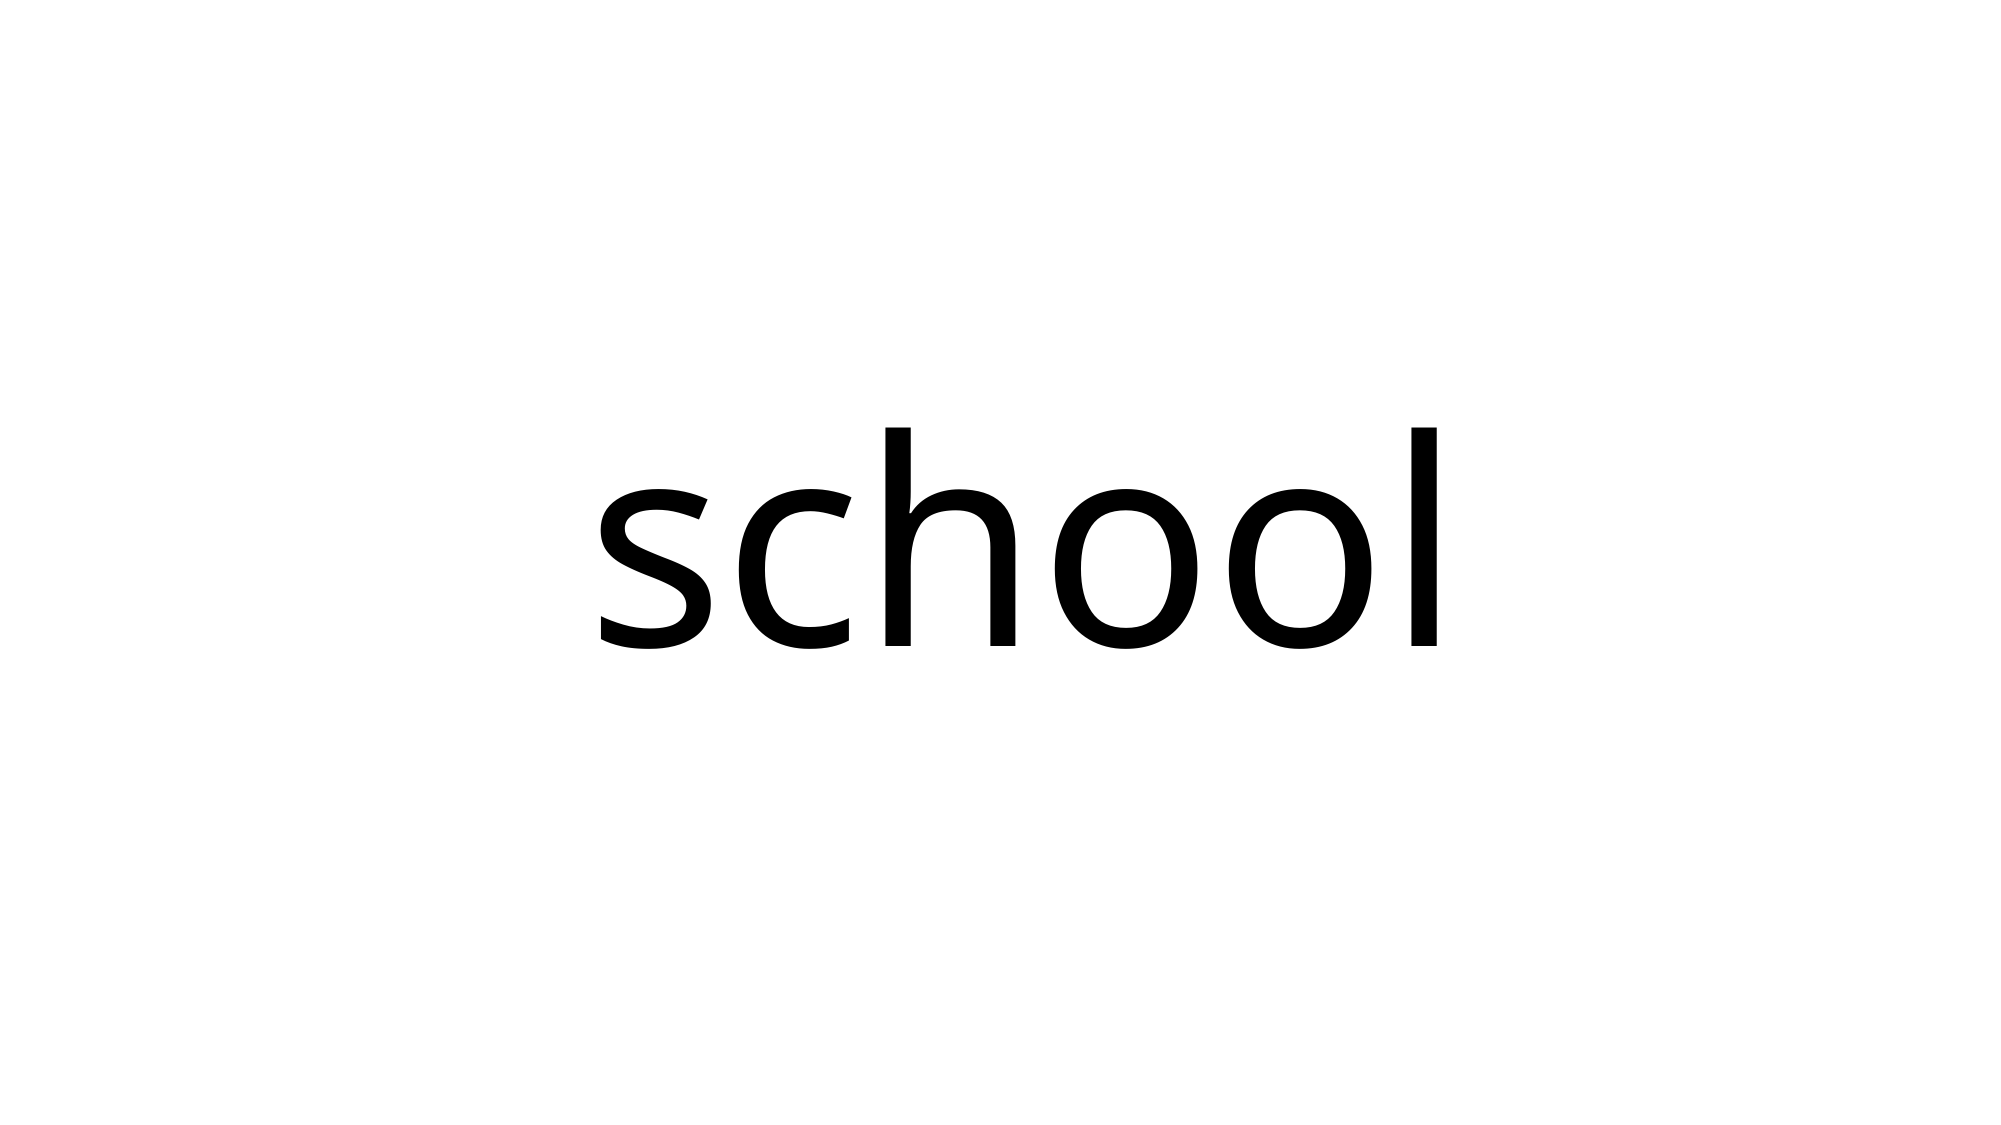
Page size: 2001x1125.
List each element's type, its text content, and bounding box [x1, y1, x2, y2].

title school [161, 444, 1887, 663]
